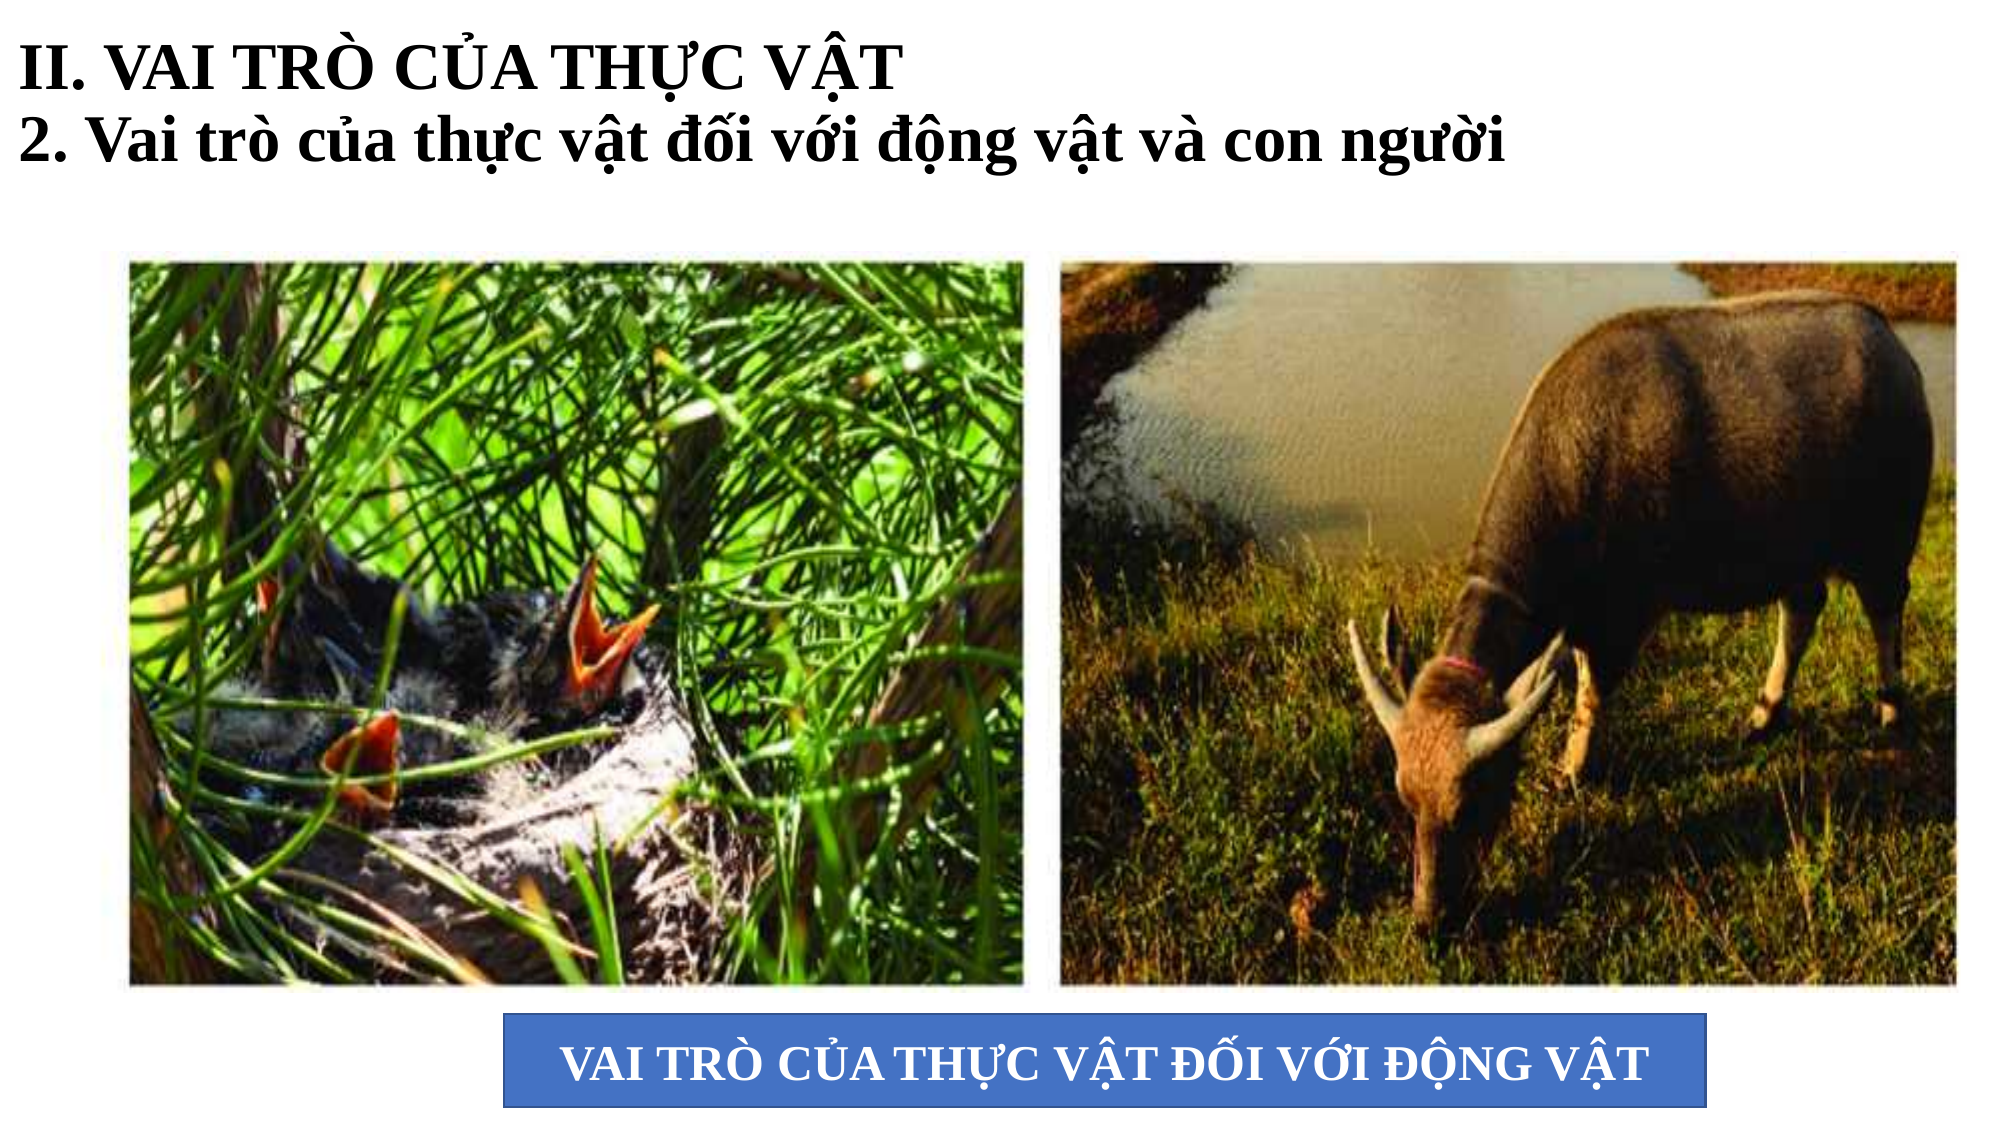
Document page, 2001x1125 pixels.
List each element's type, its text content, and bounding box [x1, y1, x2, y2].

text_box II. VAI TRÒ CỦA THỰC VẬT 2. Vai trò của thực vật đối với động vật và con người [4, 24, 1848, 184]
picture [38, 251, 1967, 993]
text_box VAI TRÒ CỦA THỰC VẬT ĐỐI VỚI ĐỘNG VẬT [503, 1013, 1707, 1108]
